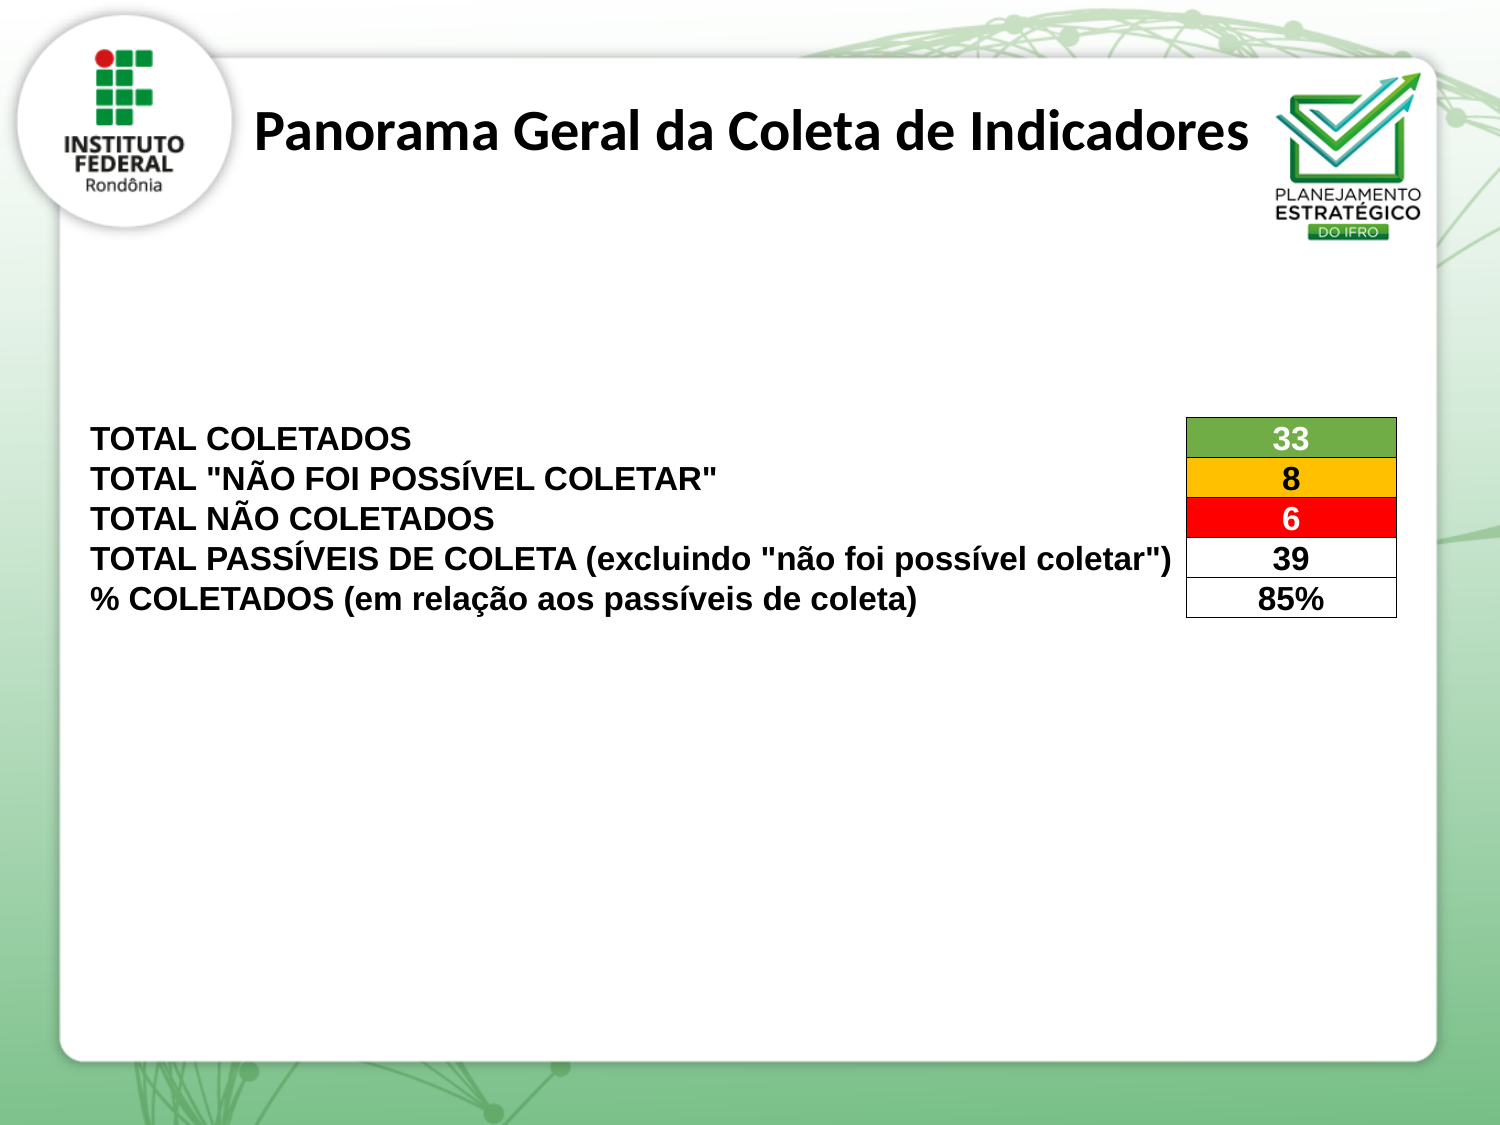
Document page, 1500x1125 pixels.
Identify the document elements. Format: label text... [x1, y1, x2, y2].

table_cell 85% [1187, 578, 1396, 617]
table_cell TOTAL NÃO COLETADOS [90, 497, 1186, 537]
table_cell % COLETADOS (em relação aos passíveis de coleta) [90, 577, 1186, 617]
table_cell 39 [1187, 538, 1396, 577]
table_cell 8 [1187, 458, 1396, 497]
table_header 33 [1187, 418, 1396, 457]
text_box Panorama Geral da Coleta de Indicadores [208, 85, 1263, 170]
table_cell TOTAL PASSÍVEIS DE COLETA (excluindo "não foi possível coletar") [90, 537, 1186, 577]
table_cell 6 [1187, 498, 1396, 537]
table_header TOTAL COLETADOS [90, 417, 1186, 457]
picture [0, 0, 1500, 1125]
table_cell TOTAL "NÃO FOI POSSÍVEL COLETAR" [90, 457, 1186, 497]
